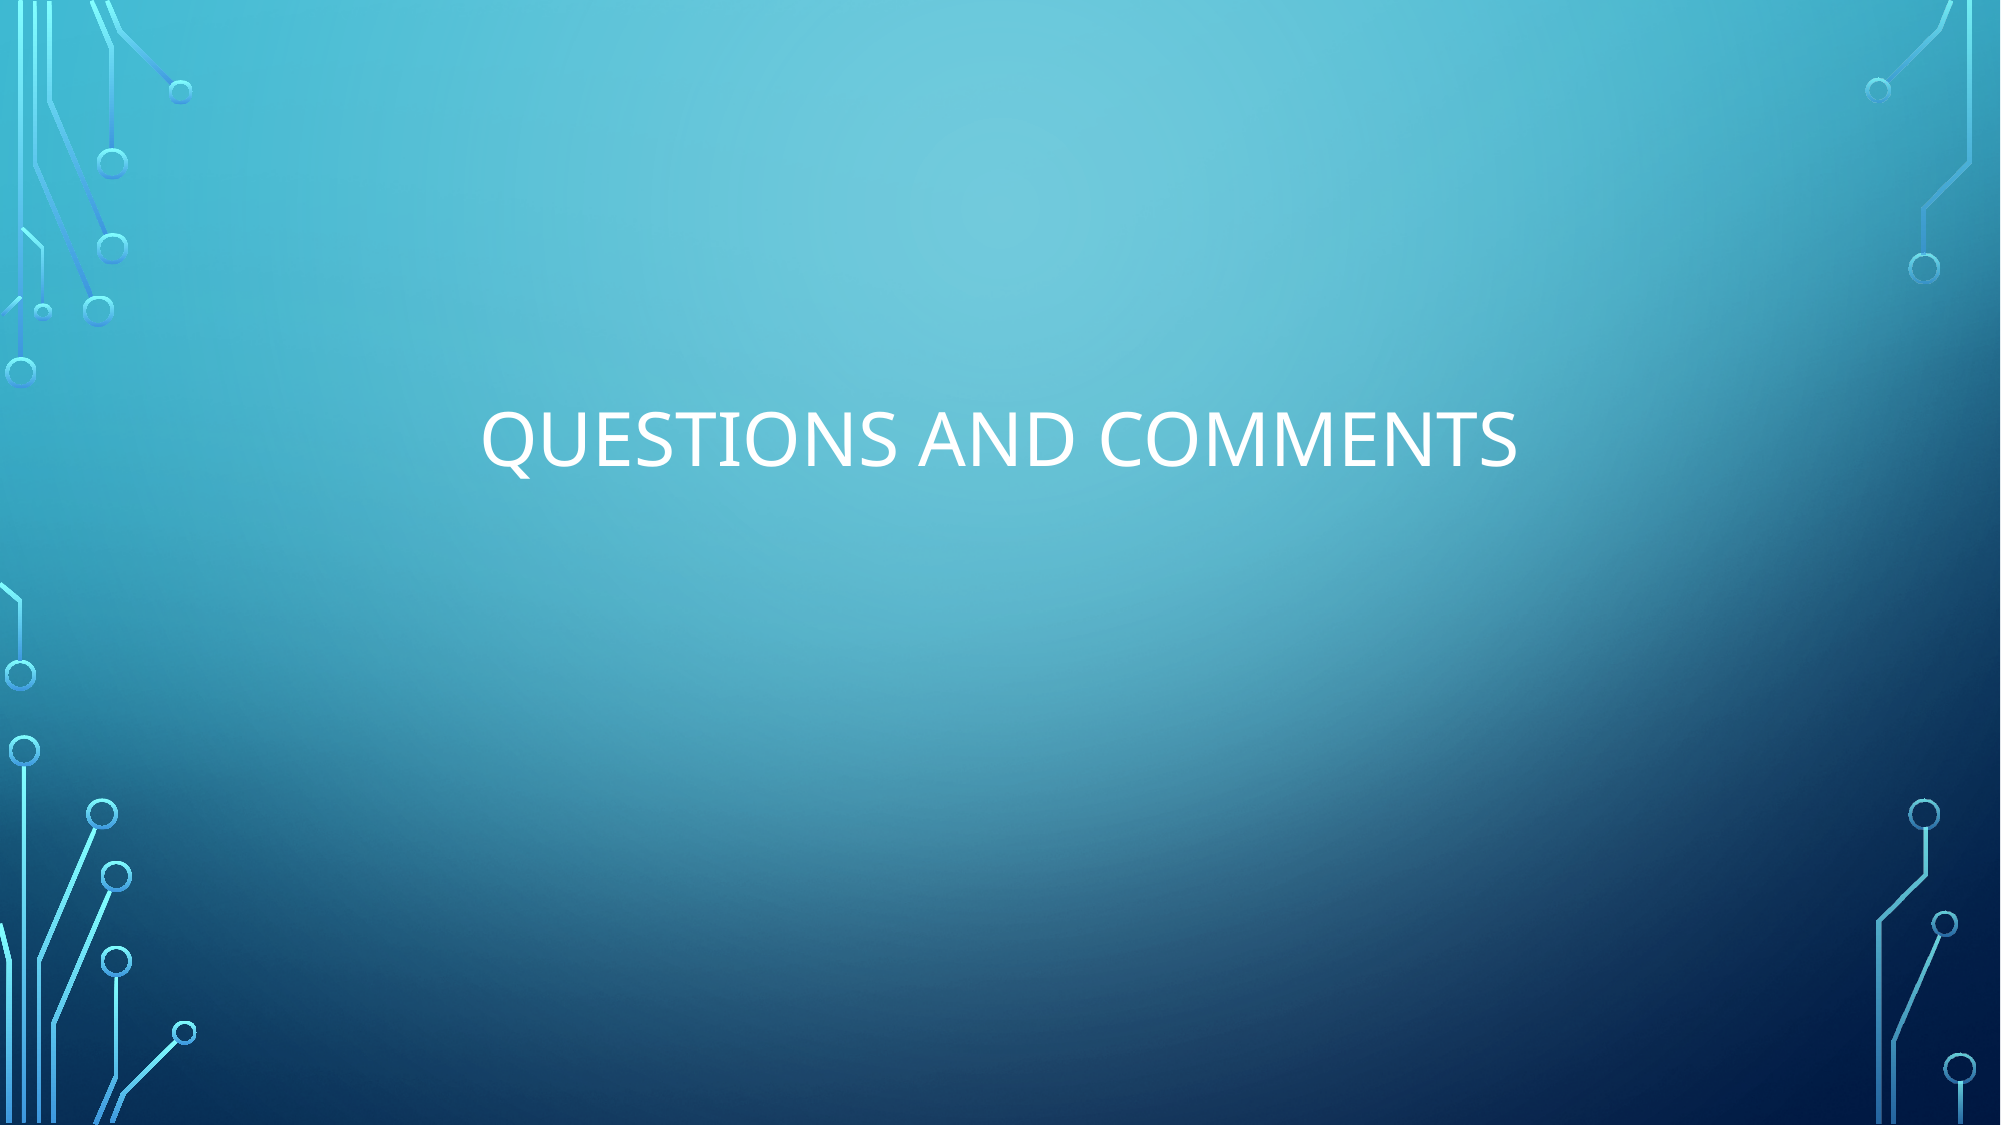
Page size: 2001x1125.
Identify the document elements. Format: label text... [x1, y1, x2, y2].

title Questions and Comments [187, 22, 1813, 491]
